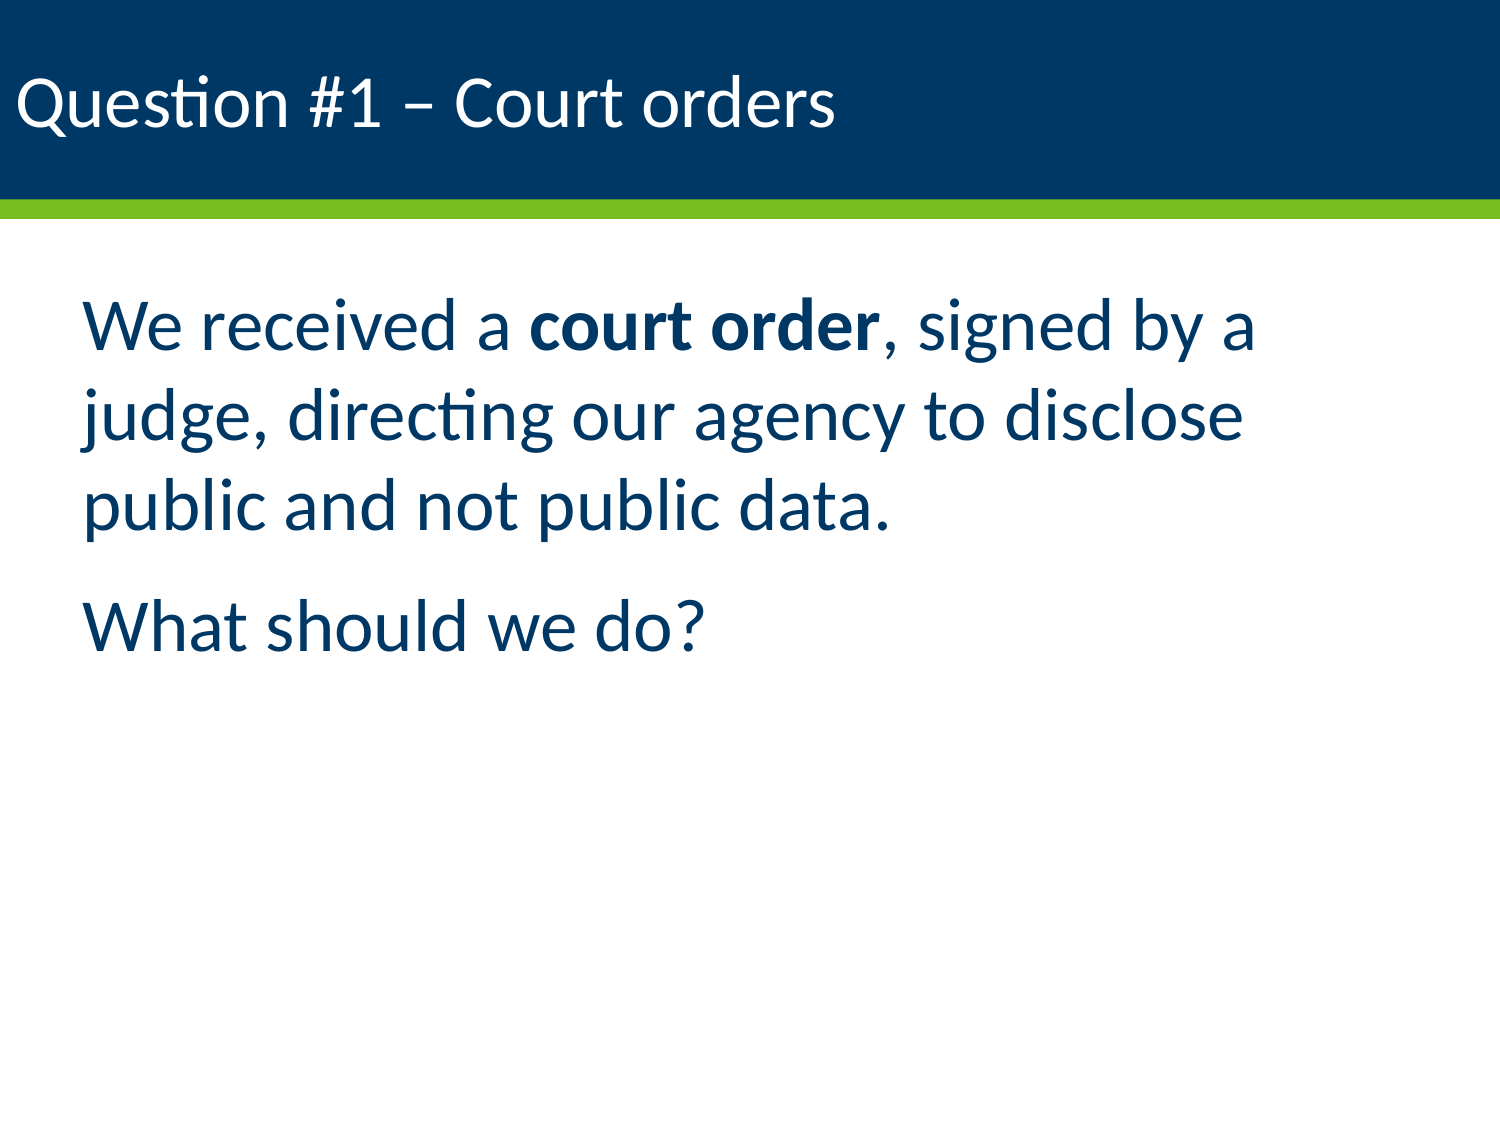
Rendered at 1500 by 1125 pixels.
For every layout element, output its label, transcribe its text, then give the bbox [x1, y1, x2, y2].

title Question #1 – Court orders [0, 1, 1500, 206]
list We received a court order, signed by a judge, directing our agency to disclose public and not public data. What should we do? [67, 267, 1445, 1050]
